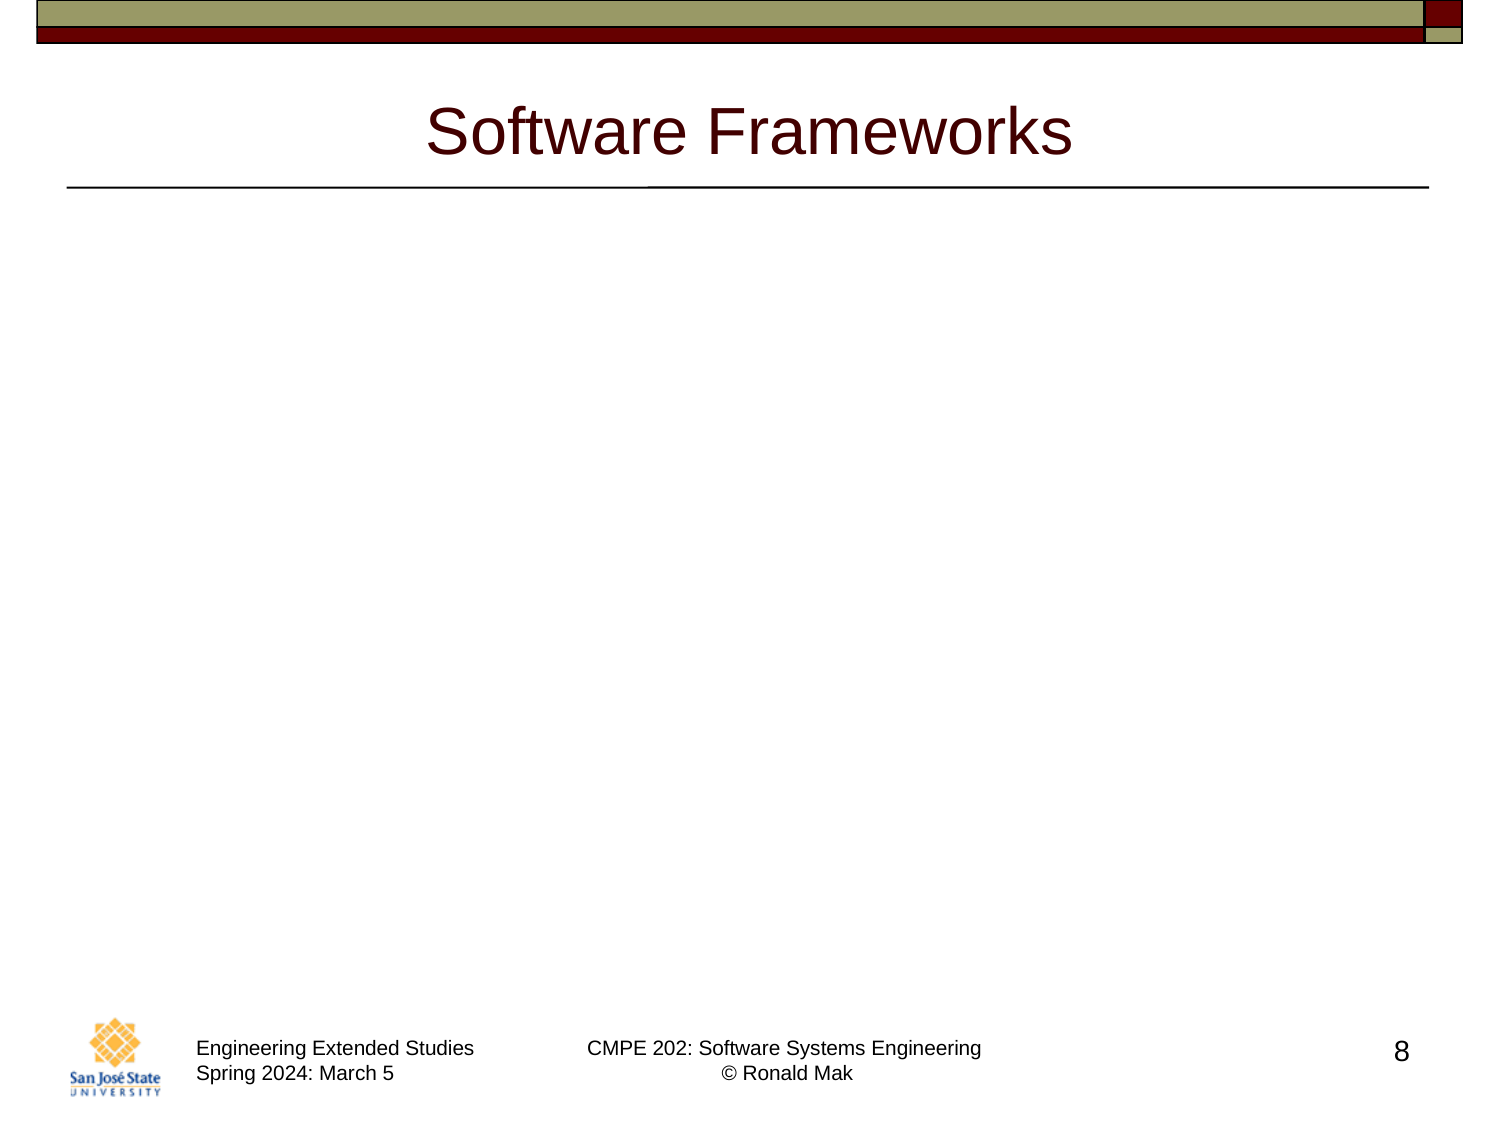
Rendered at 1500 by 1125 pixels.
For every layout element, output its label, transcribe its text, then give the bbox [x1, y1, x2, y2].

title Software Frameworks [75, 67, 1425, 175]
slide_number 8 [1305, 1025, 1425, 1100]
picture [60, 1012, 166, 1112]
